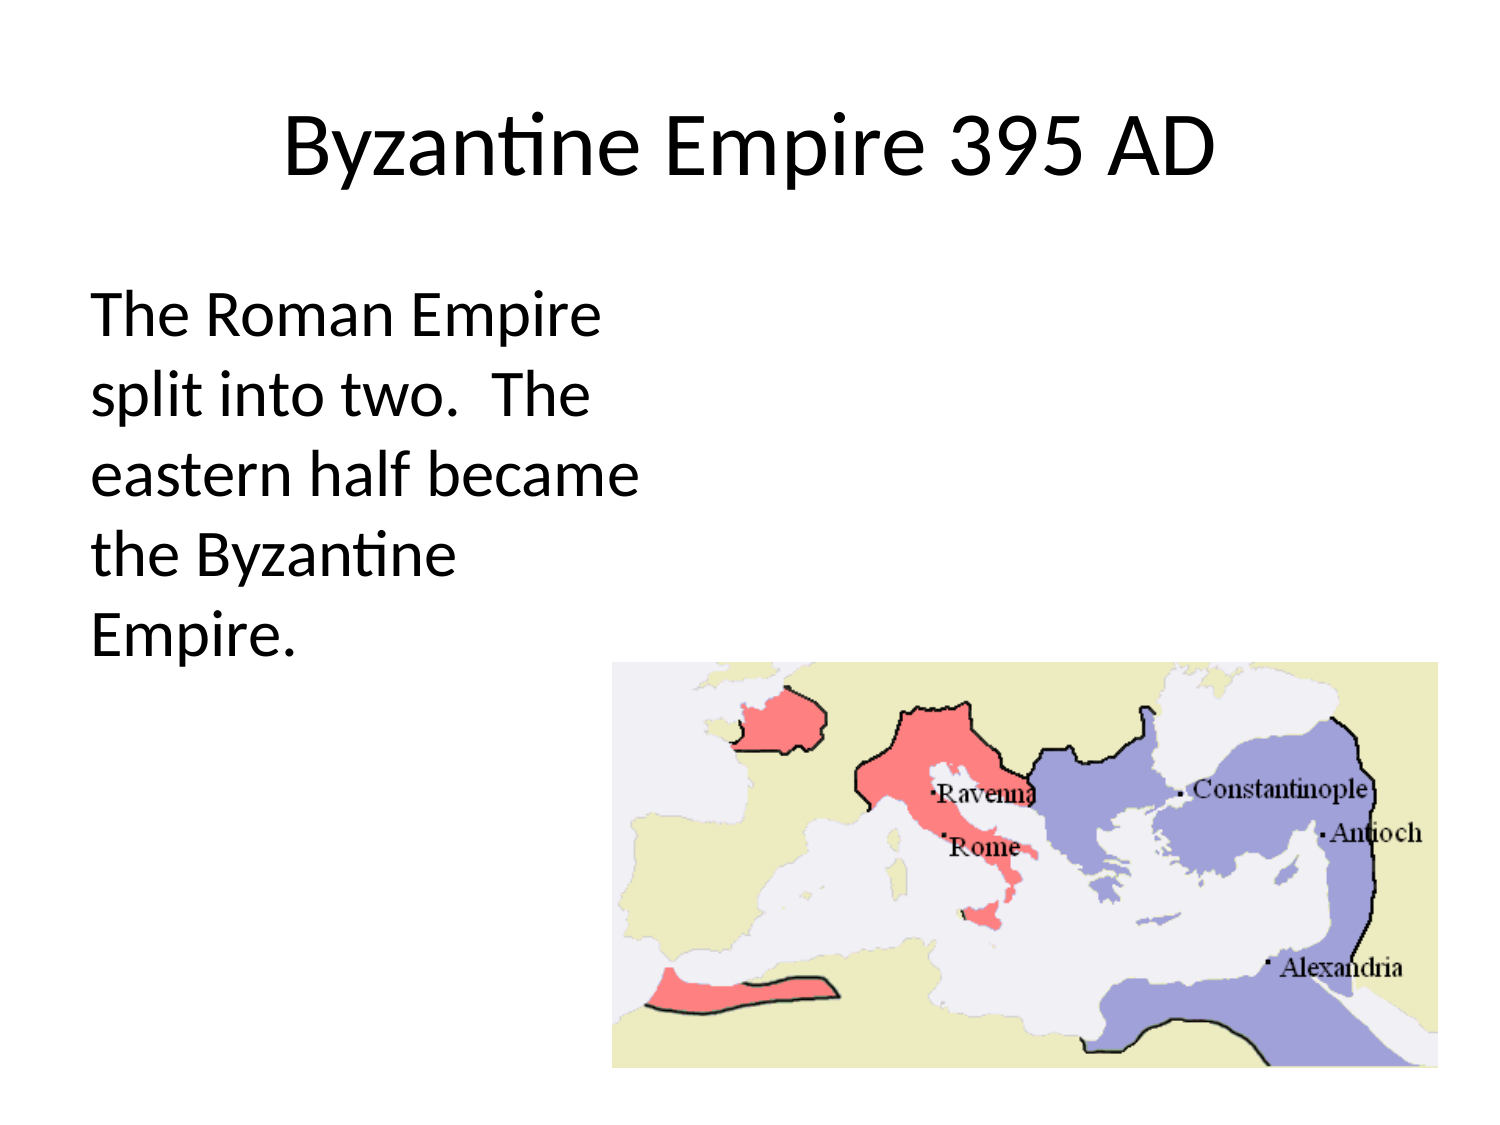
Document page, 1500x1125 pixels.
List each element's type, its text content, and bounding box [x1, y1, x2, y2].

picture [612, 662, 1438, 1068]
list The Roman Empire split into two. The eastern half became the Byzantine Empire. [75, 262, 663, 1063]
title Byzantine Empire 395 AD [75, 45, 1425, 233]
